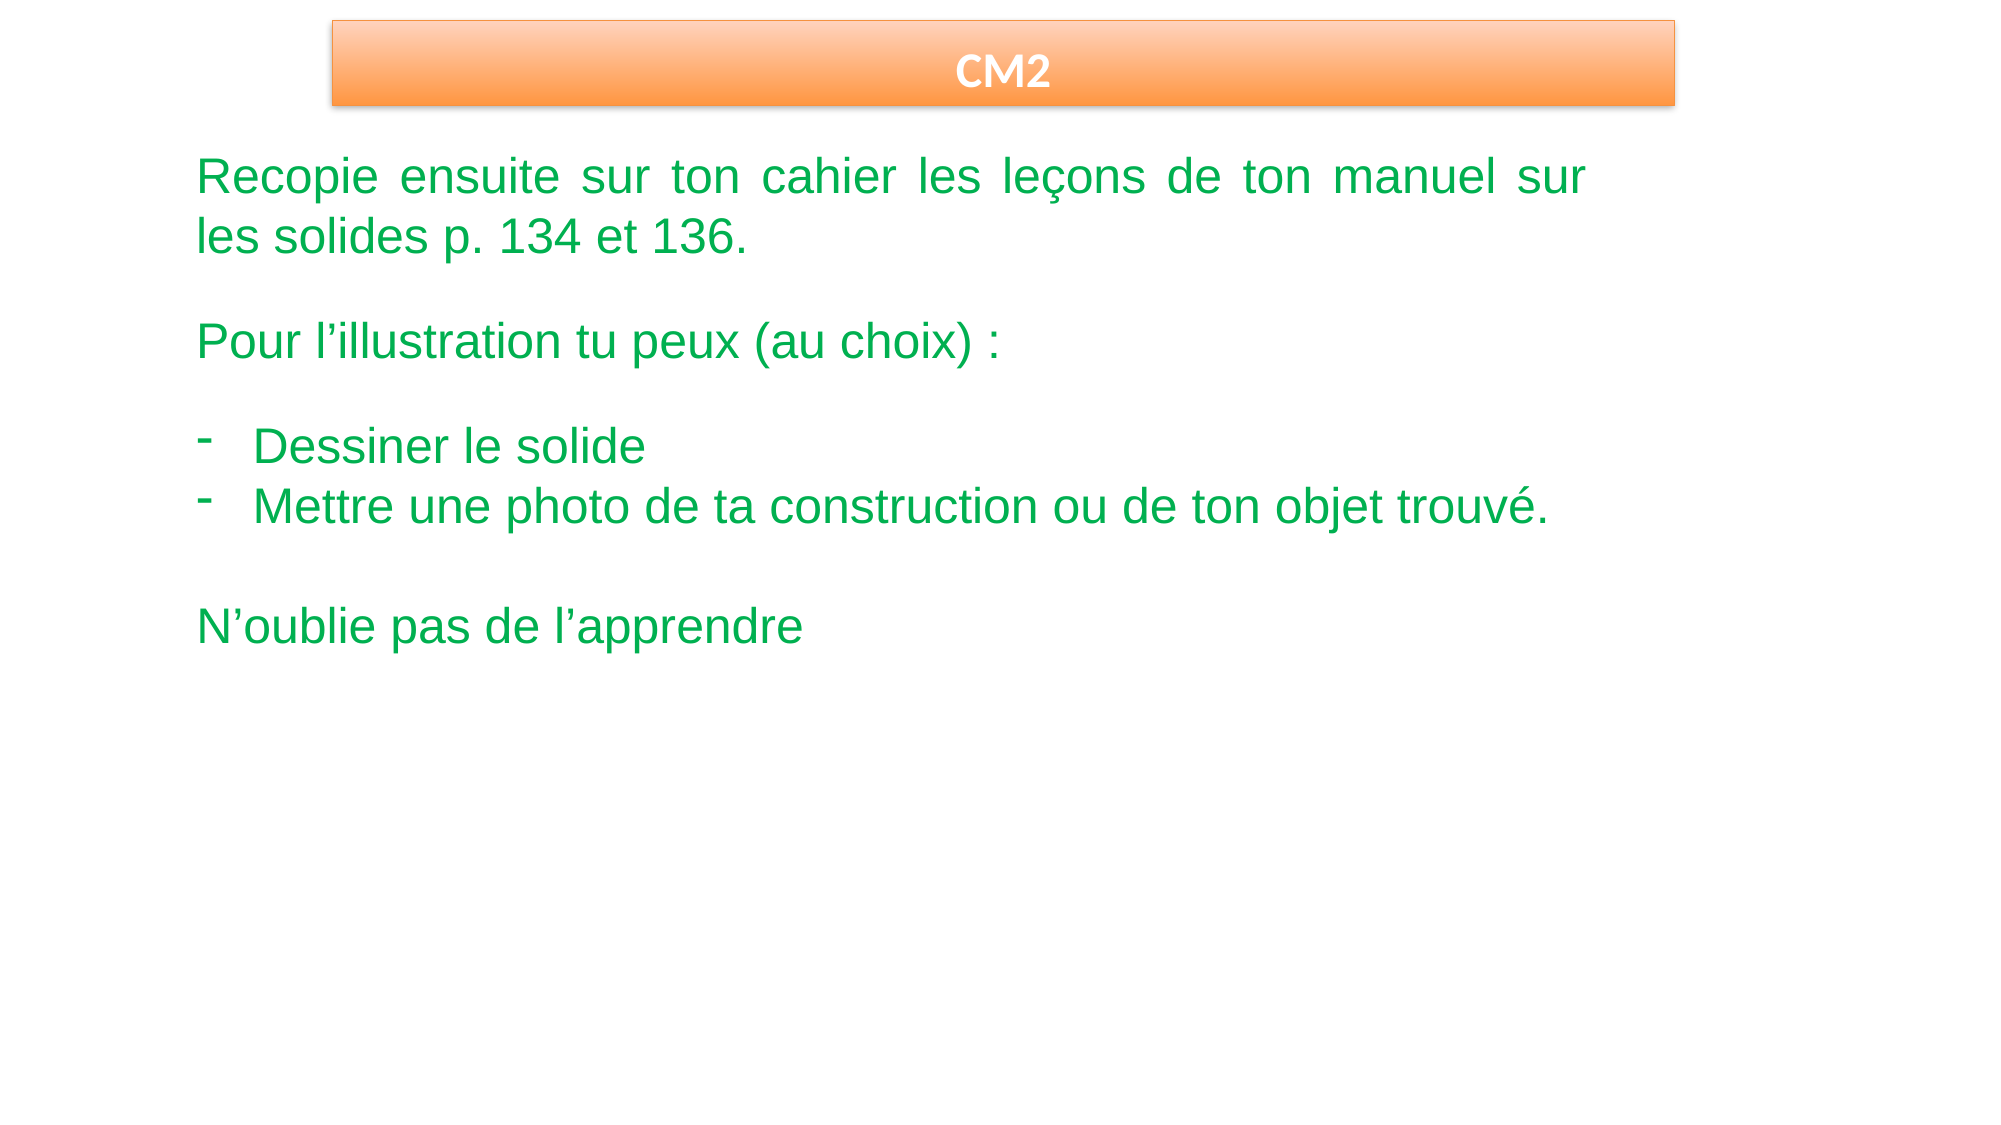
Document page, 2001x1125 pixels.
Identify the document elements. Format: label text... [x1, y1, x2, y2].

text_box Recopie ensuite sur ton cahier les leçons de ton manuel sur les solides p. 134 et 136. Pour l’illustration tu peux (au choix) : Dessiner le solide Mettre une photo de ta construction ou de ton objet trouvé. N’oublie pas de l’apprendre [181, 136, 1602, 720]
text_box CM2 [332, 20, 1675, 106]
